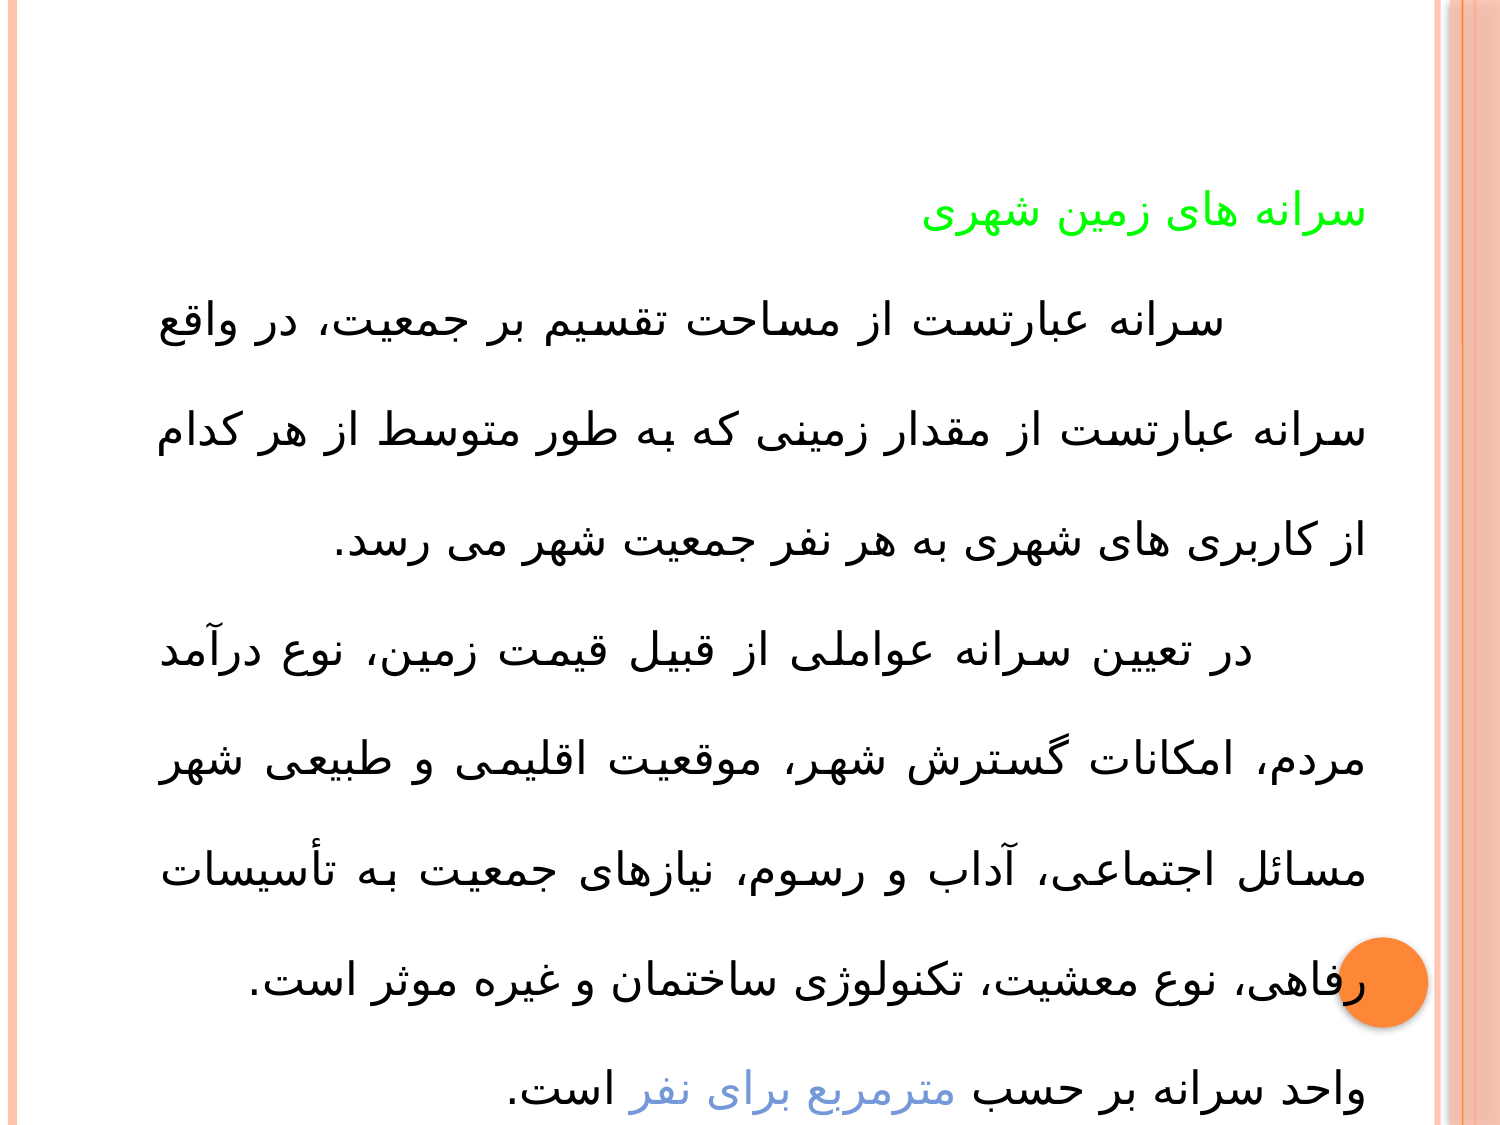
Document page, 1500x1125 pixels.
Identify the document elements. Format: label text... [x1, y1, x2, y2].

text_box سرانه های زمین شهری سرانه عبارتست از مساحت تقسیم بر جمعیت، در واقع سرانه عبارتست از مقدار زمینی که به طور متوسط از هر کدام از کاربری های شهری به هر نفر جمعیت شهر می رسد. در تعیین سرانه عواملی از قبیل قیمت زمین، نوع درآمد مردم، امکانات گسترش شهر، موقعیت اقلیمی و طبیعی شهر مسائل اجتماعی، آداب و رسوم، نیازهای جمعیت به تأسیسات رفاهی، نوع معشیت، تکنولوژی ساختمان و غیره موثر است. واحد سرانه بر حسب مترمربع برای نفر است. [140, 117, 1383, 1122]
